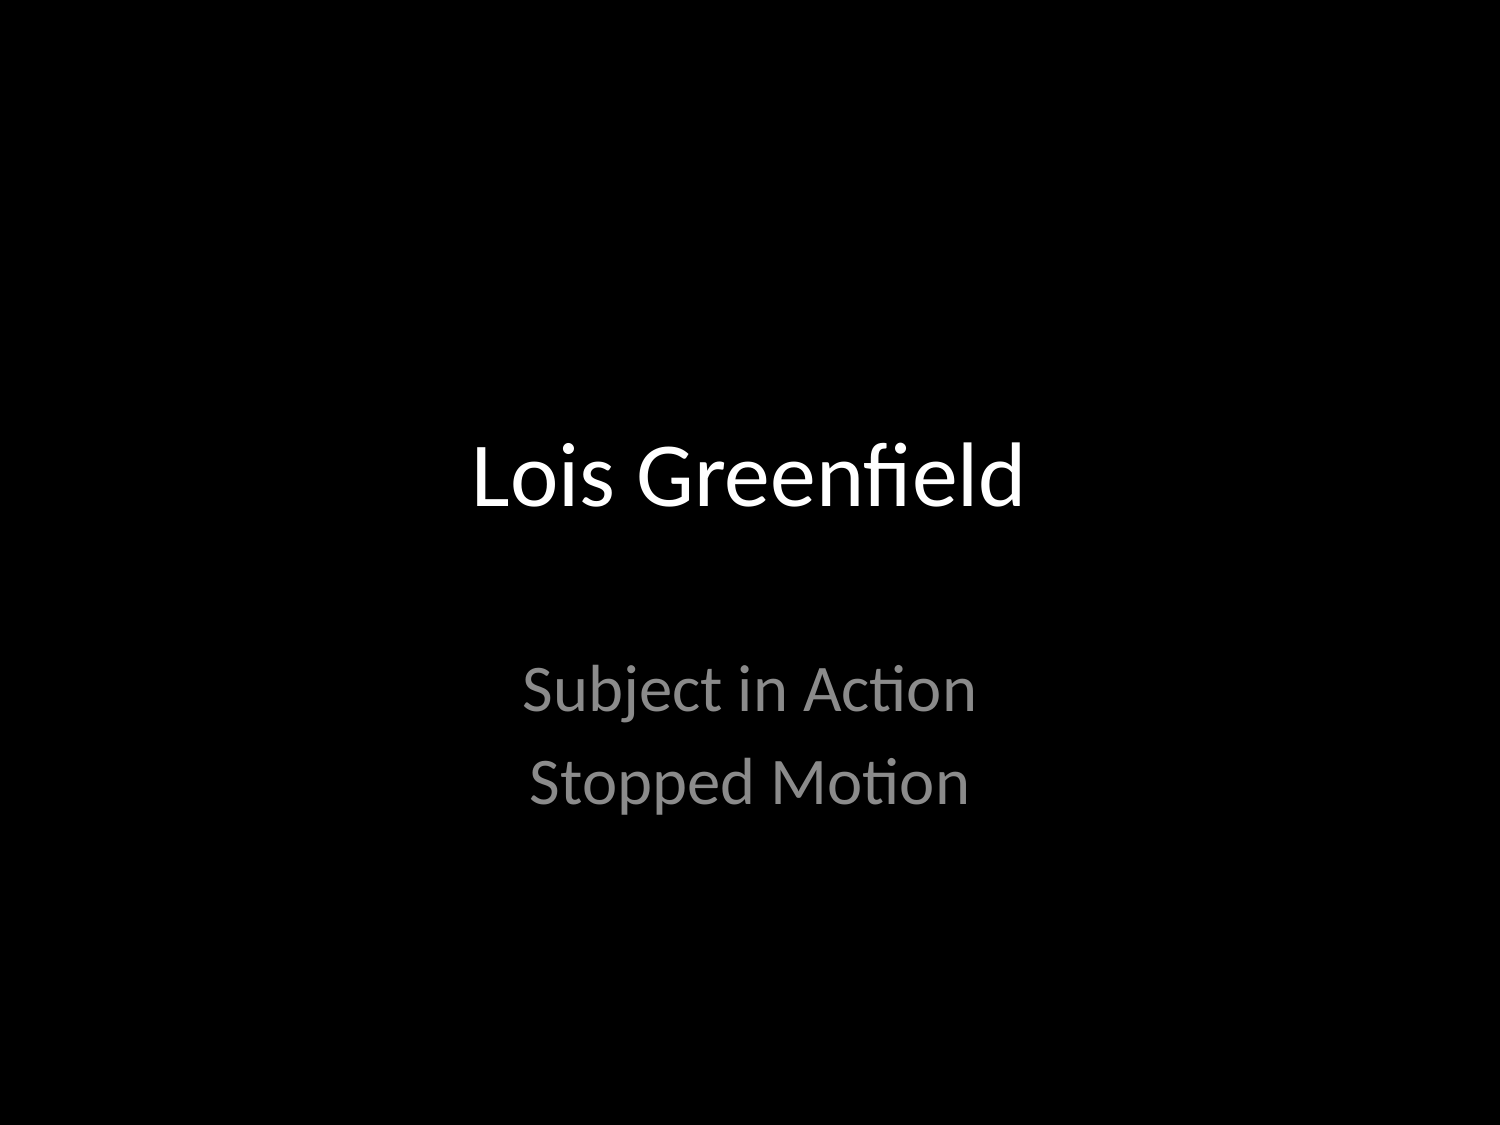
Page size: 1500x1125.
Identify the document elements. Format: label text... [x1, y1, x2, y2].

subtitle Subject in Action Stopped Motion [225, 637, 1275, 925]
title Lois Greenfield [112, 349, 1388, 591]
